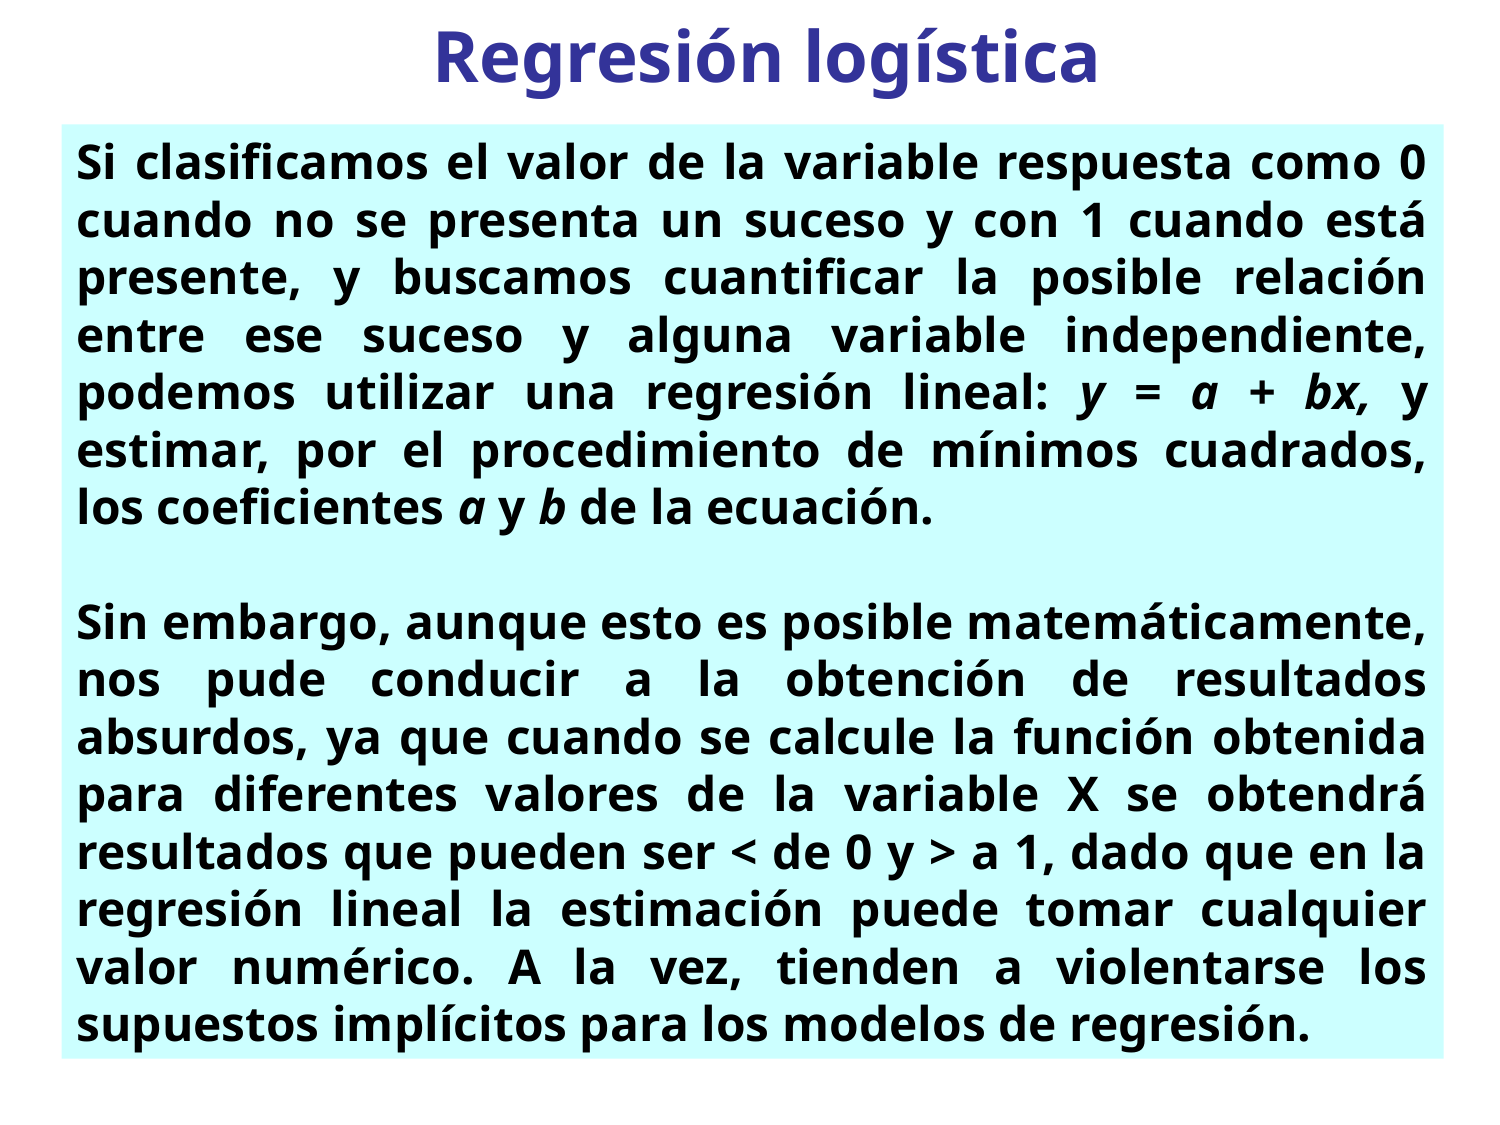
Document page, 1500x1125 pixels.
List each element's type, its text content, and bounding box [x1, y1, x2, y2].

text_box Regresión logística [187, 3, 1347, 104]
text_box Si clasificamos el valor de la variable respuesta como 0 cuando no se presenta un suceso y con 1 cuando está presente, y buscamos cuantificar la posible relación entre ese suceso y alguna variable independiente, podemos utilizar una regresión lineal: y = a + bx, y estimar, por el procedimiento de mínimos cuadrados, los coeficientes a y b de la ecuación. Sin embargo, aunque esto es posible matemáticamente, nos pude conducir a la obtención de resultados absurdos, ya que cuando se calcule la función obtenida para diferentes valores de la variable X se obtendrá resultados que pueden ser < de 0 y > a 1, dado que en la regresión lineal la estimación puede tomar cualquier valor numérico. A la vez, tienden a violentarse los supuestos implícitos para los modelos de regresión. [61, 124, 1444, 1059]
